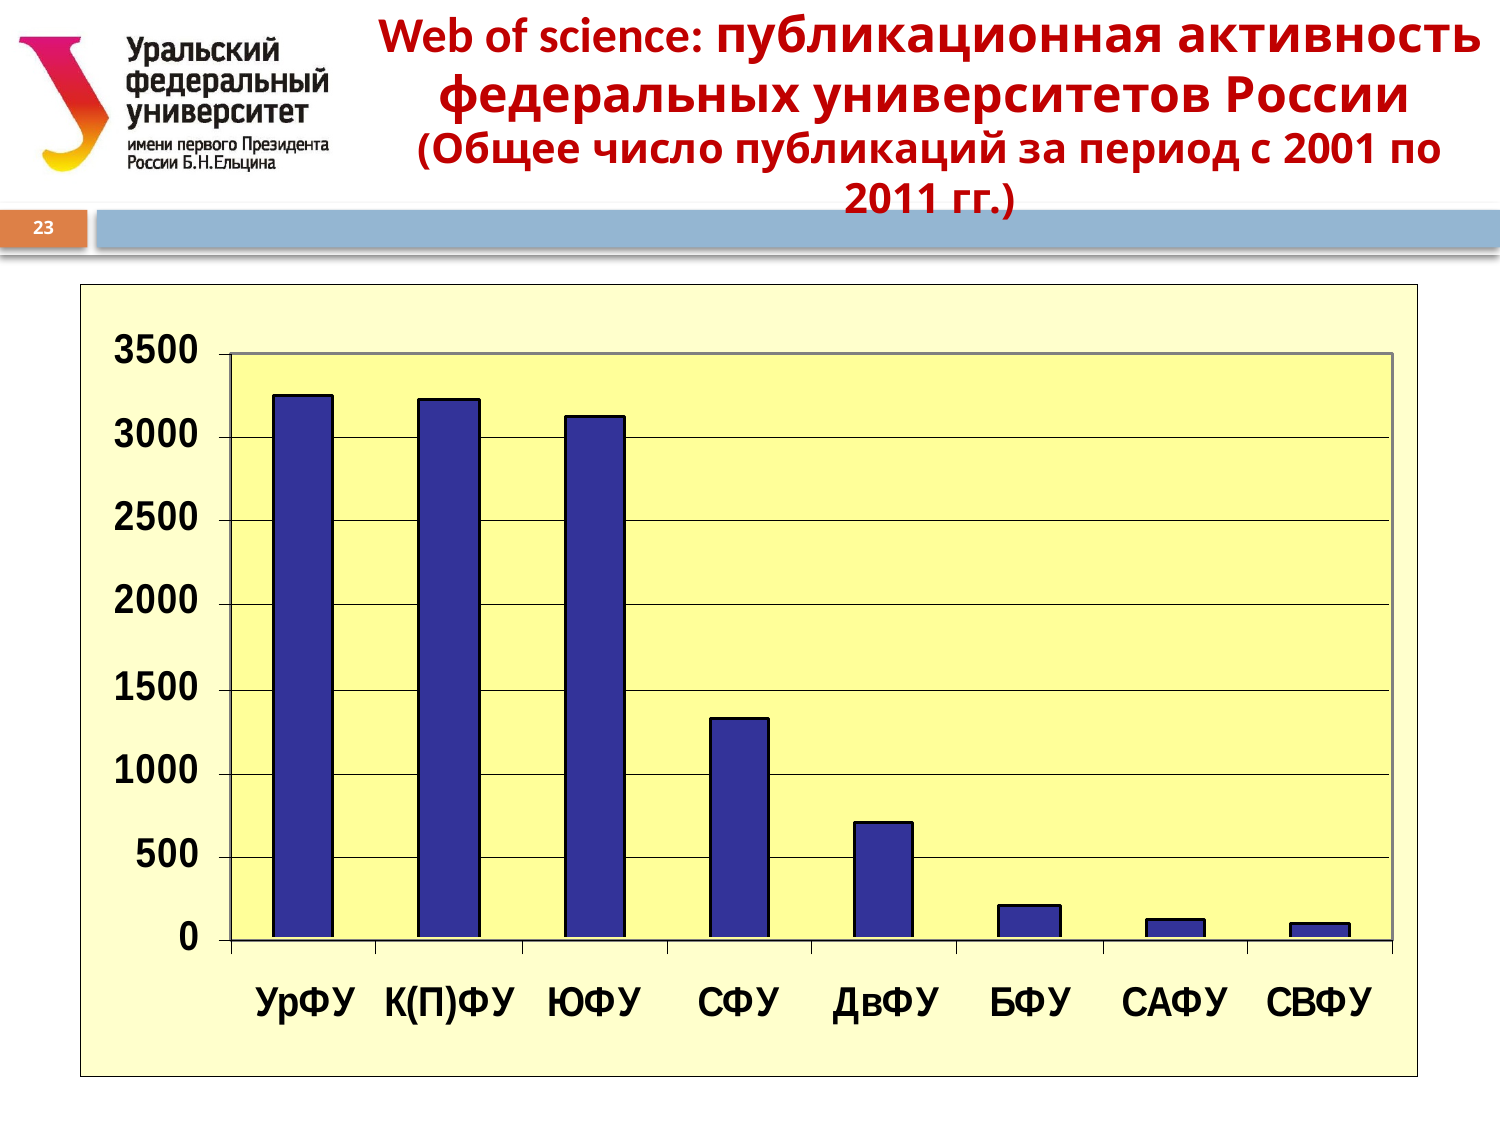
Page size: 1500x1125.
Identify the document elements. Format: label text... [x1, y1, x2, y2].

text_box 23 [0, 208, 88, 249]
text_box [64, 266, 1436, 1094]
title Web of science: публикационная активность федеральных университетов России (Общее число публикаций за период с 2001 по 2011 гг.) [359, 30, 1500, 194]
picture [0, 19, 367, 192]
